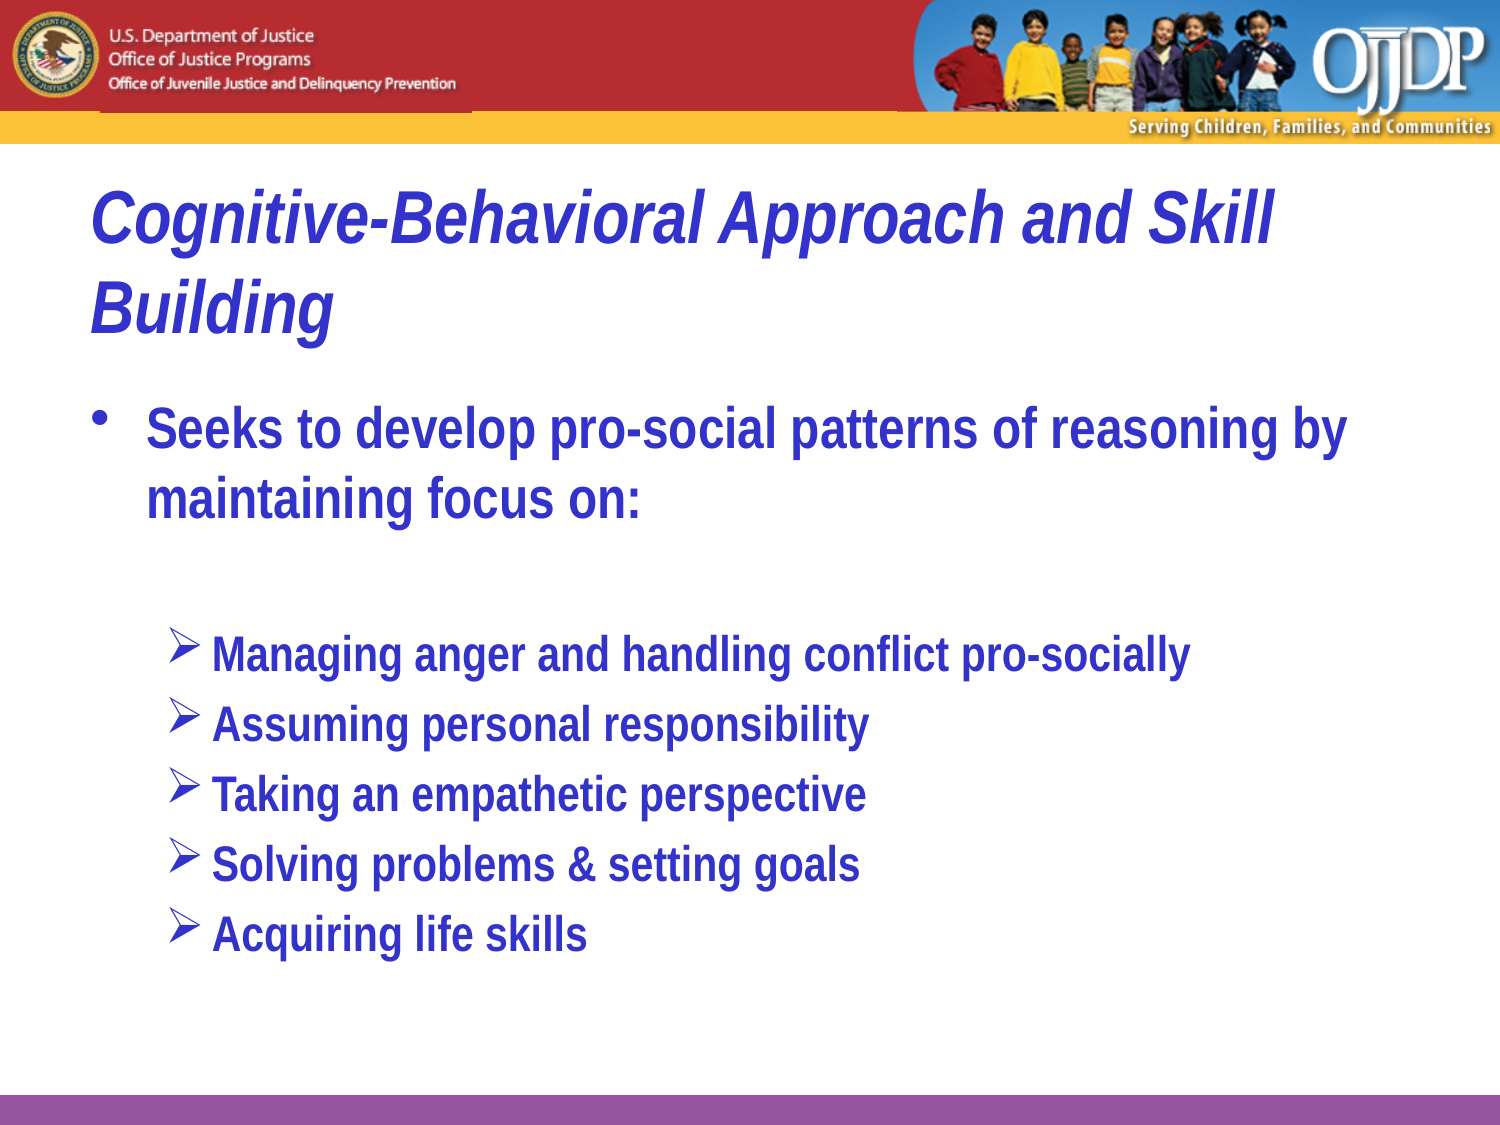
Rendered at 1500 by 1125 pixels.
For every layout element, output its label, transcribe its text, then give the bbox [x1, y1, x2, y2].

picture [0, 1095, 1500, 1125]
title Cognitive-Behavioral Approach and Skill Building [74, 164, 1426, 353]
list Seeks to develop pro-social patterns of reasoning by maintaining focus on: Managing anger and handling conflict pro-socially Assuming personal responsibility Taking an empathetic perspective Solving problems & setting goals Acquiring life skills [74, 382, 1426, 1063]
picture [0, 0, 1500, 144]
